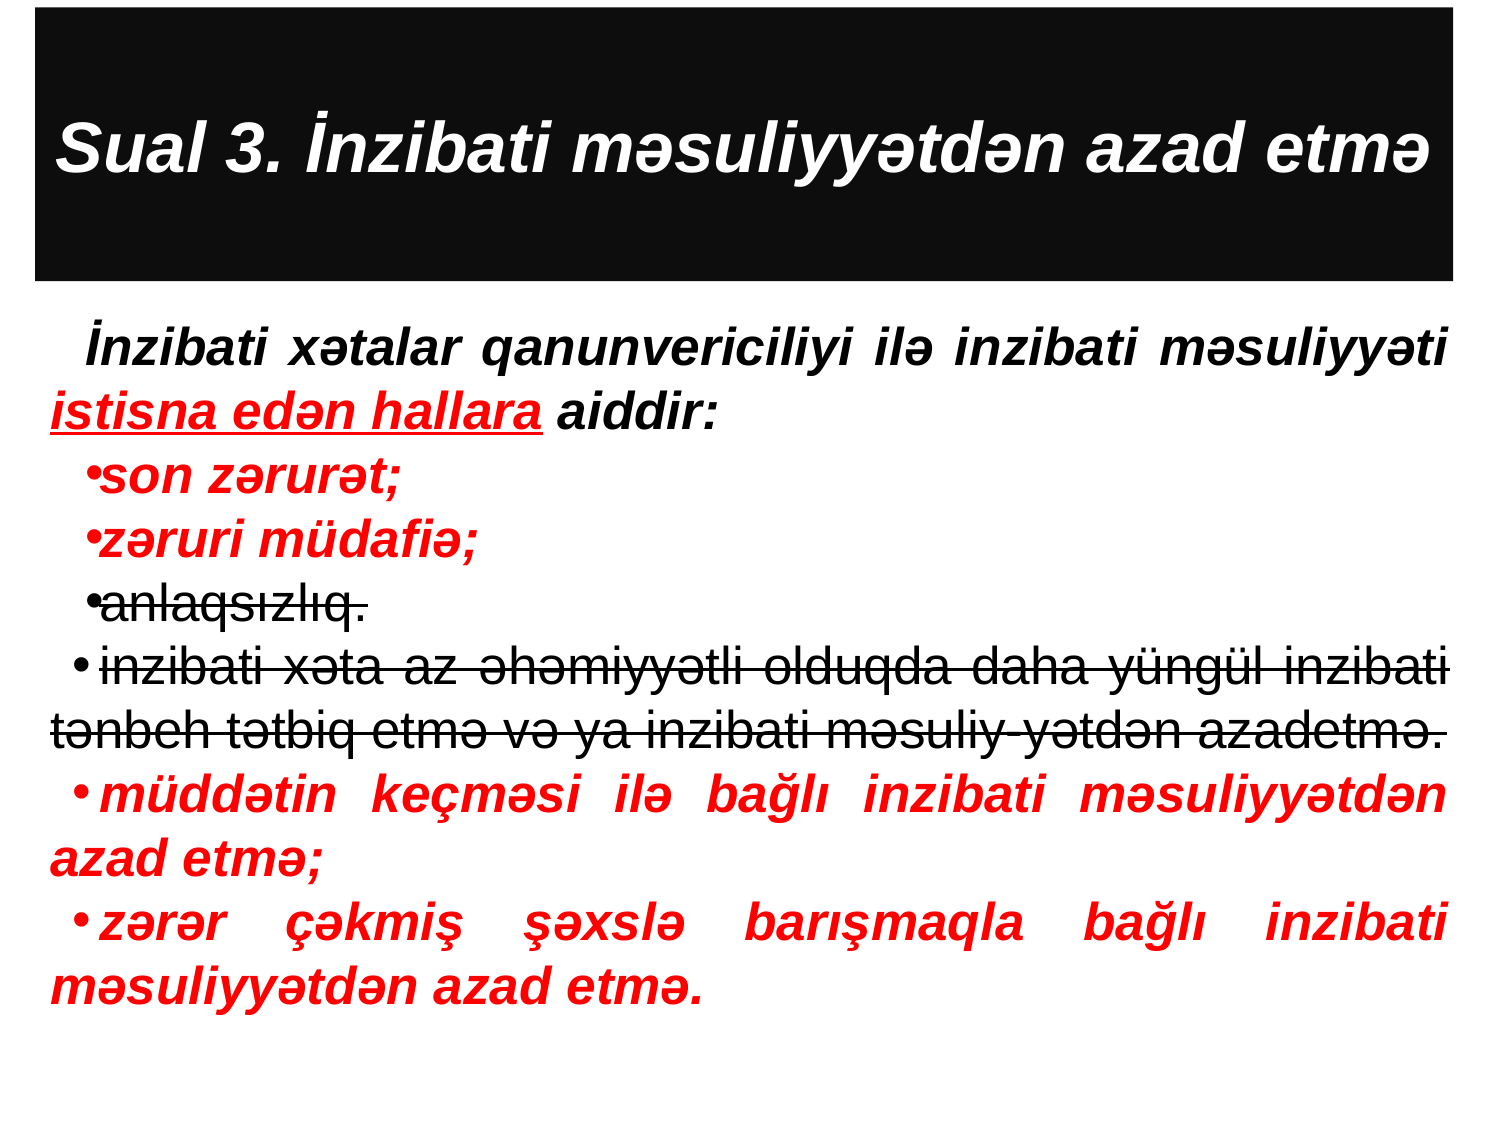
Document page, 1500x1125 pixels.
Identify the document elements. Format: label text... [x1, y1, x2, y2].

title Sual 3. İnzibati məsuliyyətdən azad etmə [35, 7, 1454, 282]
list İnzibati xətalar qanunvericiliyi ilə inzibati məsuliyyəti istisna edən hallara aiddir: son zərurət; zəruri müdafiə; anlaqsızlıq. inzibati xəta az əhəmiyyətli olduqda daha yüngül inzibati tənbeh tətbiq etmə və ya inzibati məsuliy-yətdən azadetmə. müddətin keçməsi ilə bağlı inzibati məsuliyyətdən azad etmə; zərər çəkmiş şəxslə barışmaqla bağlı inzibati məsuliyyətdən azad etmə. [35, 304, 1465, 1094]
